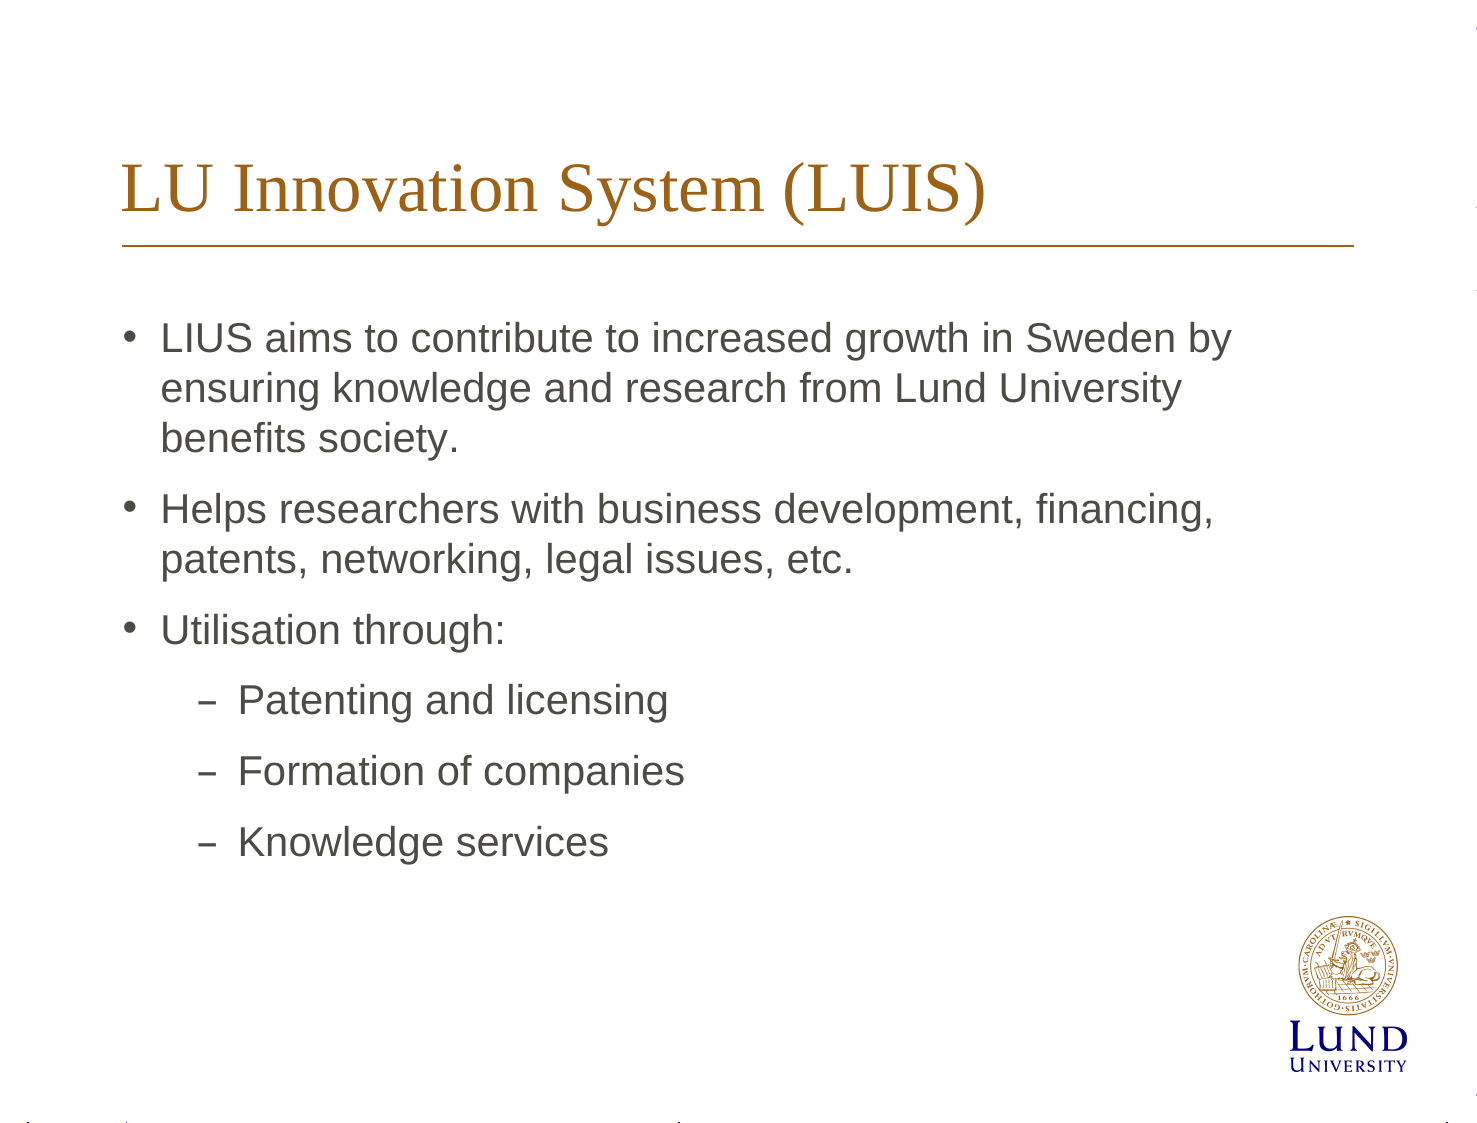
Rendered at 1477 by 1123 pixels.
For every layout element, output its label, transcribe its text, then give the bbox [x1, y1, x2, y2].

picture [1290, 916, 1407, 1072]
list LIUS aims to contribute to increased growth in Sweden by ensuring knowledge and research from Lund University benefits society. Helps researchers with business development, financing, patents, networking, legal issues, etc. Utilisation through: Patenting and licensing Formation of companies Knowledge services [107, 302, 1353, 888]
title LU Innovation System (LUIS) [105, 46, 1400, 234]
